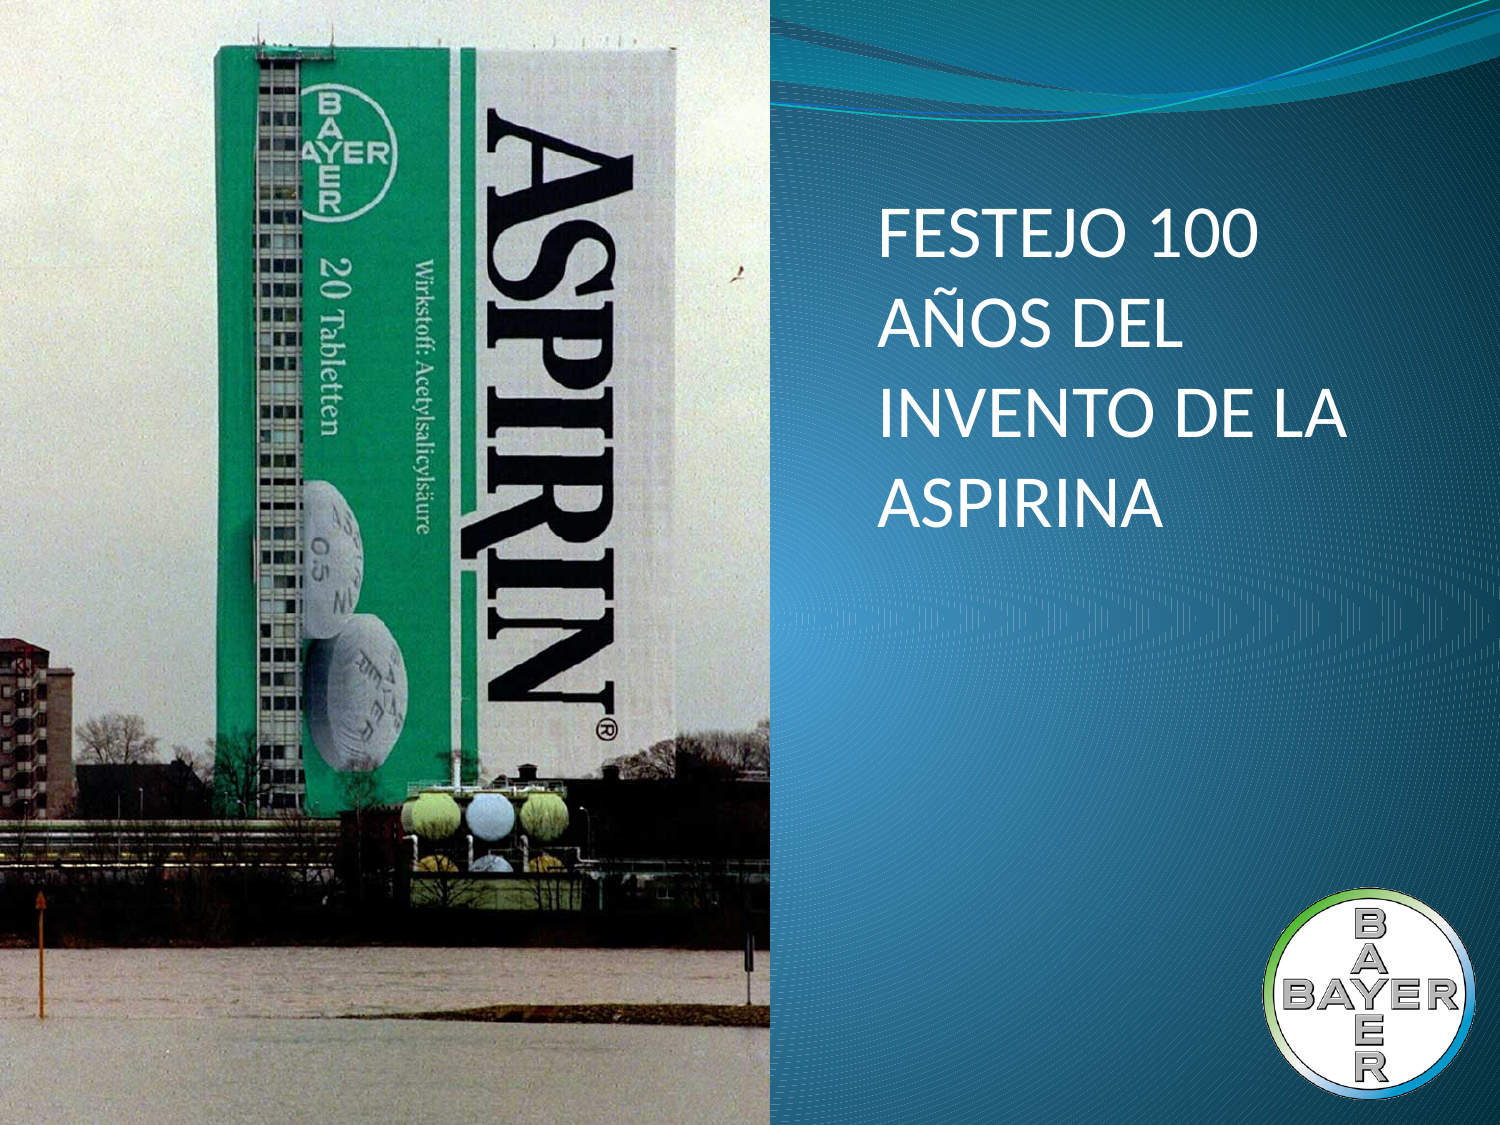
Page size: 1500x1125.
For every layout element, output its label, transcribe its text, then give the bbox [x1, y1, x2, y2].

picture [0, 0, 770, 1125]
text_box FESTEJO 100 AÑOS DEL INVENTO DE LA ASPIRINA [862, 174, 1413, 550]
picture [1262, 887, 1476, 1101]
